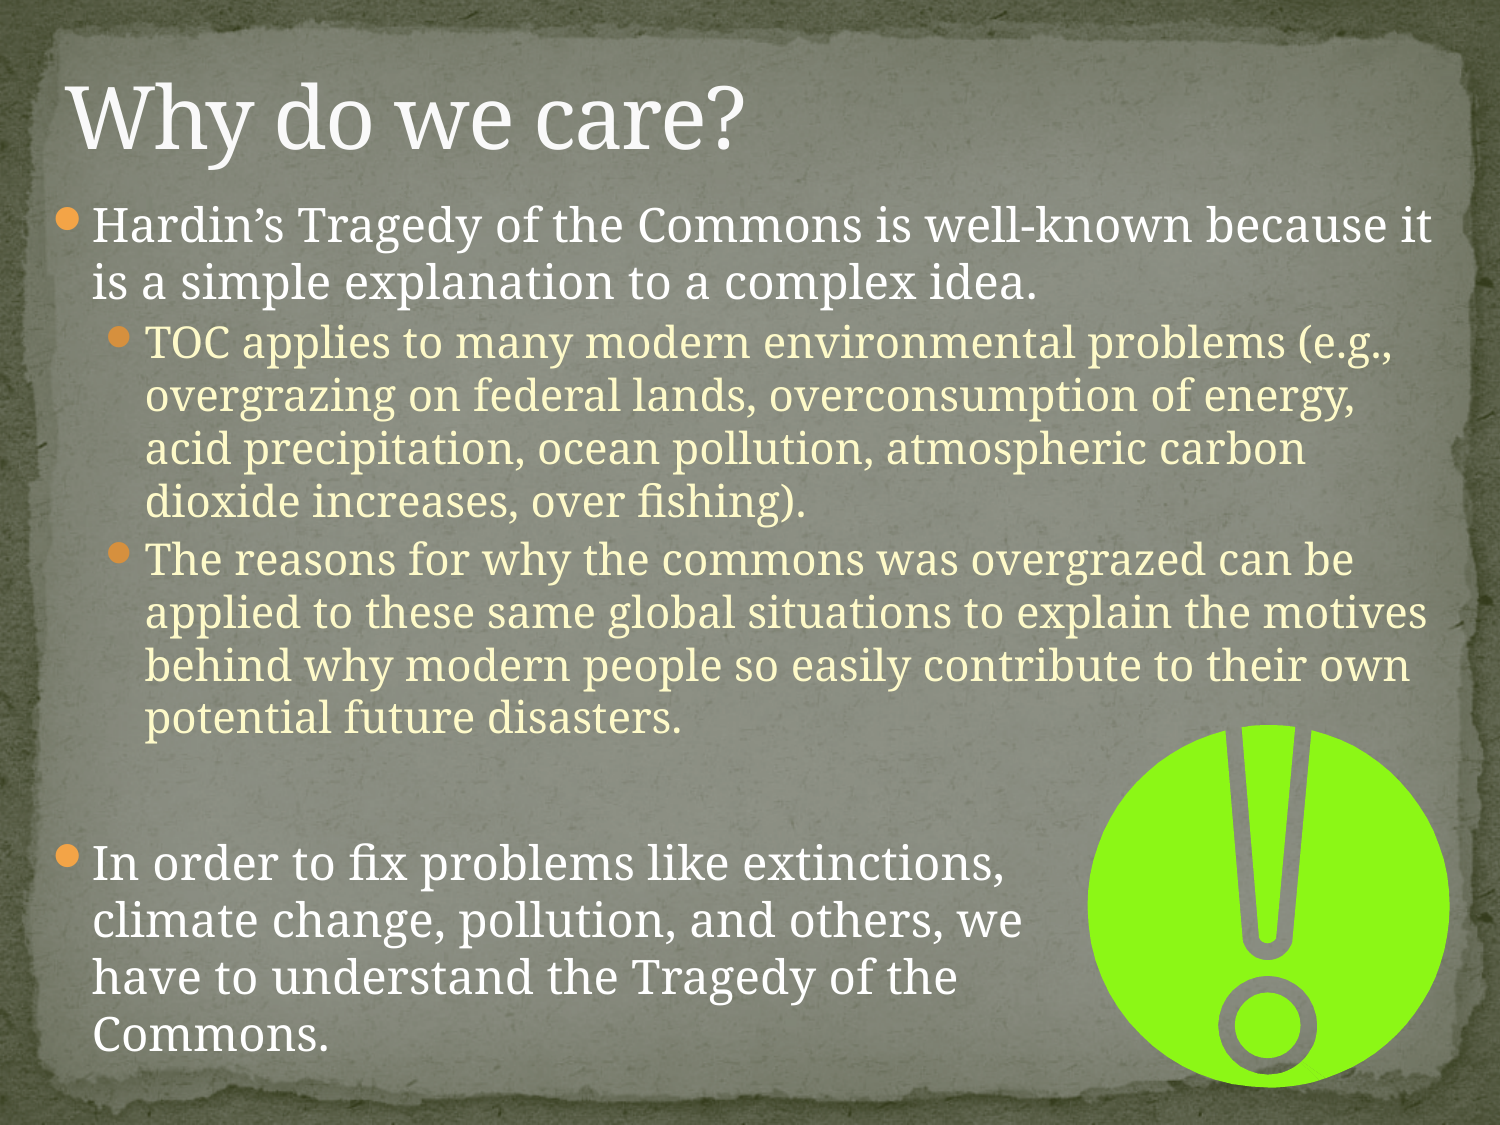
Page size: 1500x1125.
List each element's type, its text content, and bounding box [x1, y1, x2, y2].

picture [1089, 727, 1448, 1086]
list Hardin’s Tragedy of the Commons is well-known because it is a simple explanation to a complex idea. TOC applies to many modern environmental problems (e.g., overgrazing on federal lands, overconsumption of energy, acid precipitation, ocean pollution, atmospheric carbon dioxide increases, over fishing). The reasons for why the commons was overgrazed can be applied to these same global situations to explain the motives behind why modern people so easily contribute to their own potential future disasters. In order to fix problems like extinctions, climate change, pollution, and others, we have to understand the Tragedy of the Commons. [37, 187, 1463, 1075]
title Why do we care? [49, 24, 1451, 175]
